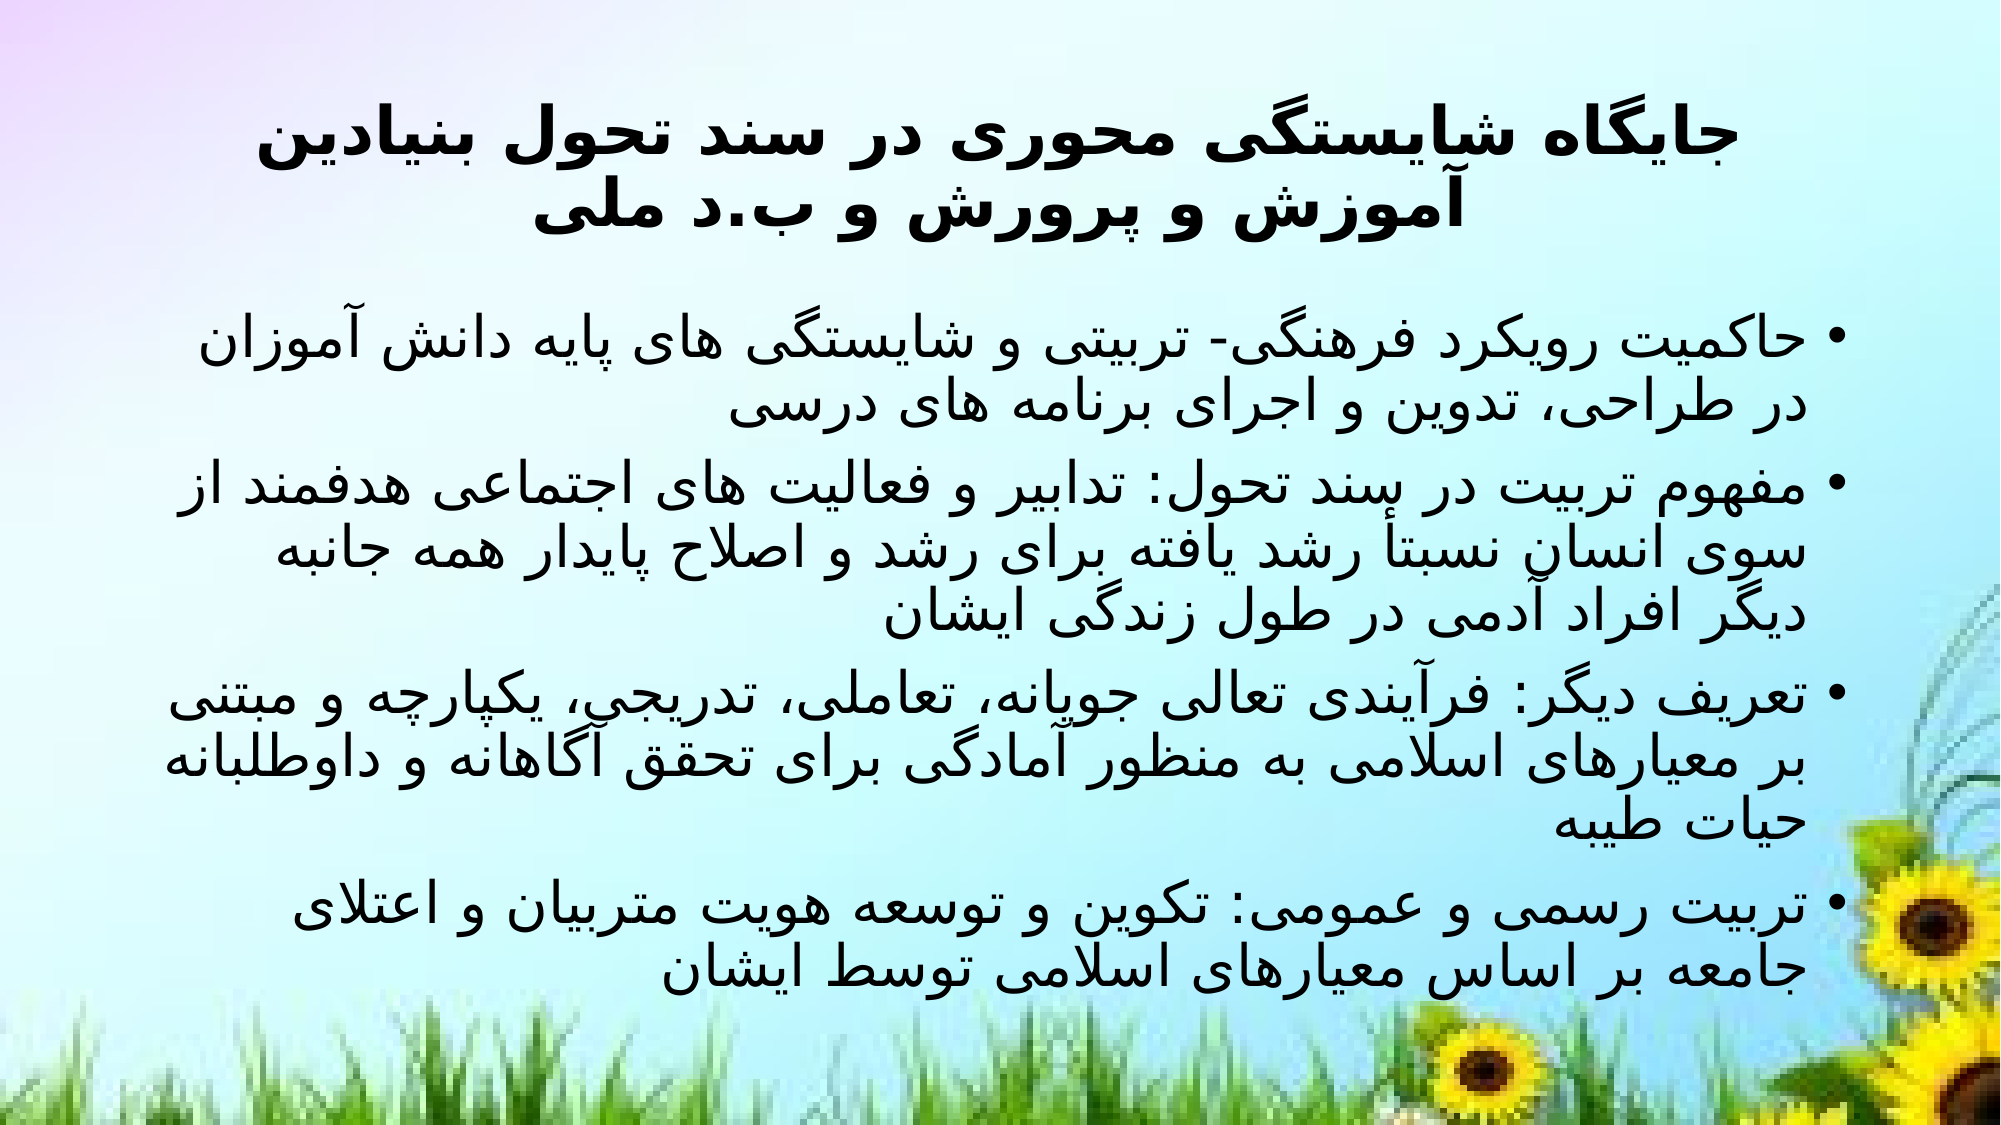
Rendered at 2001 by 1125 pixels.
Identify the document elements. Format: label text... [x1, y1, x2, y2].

title جایگاه شایستگی محوری در سند تحول بنیادین آموزش و پرورش و ب.د ملی [137, 59, 1863, 278]
list حاکمیت رویکرد فرهنگی- تربیتی و شایستگی های پایه دانش آموزان در طراحی، تدوین و اجرای برنامه های درسی مفهوم تربیت در سند تحول: تدابیر و فعالیت های اجتماعی هدفمند از سوی انسان نسبتأ رشد یافته برای رشد و اصلاح پایدار همه جانبه دیگر افراد آدمی در طول زندگی ایشان تعریف دیگر: فرآیندی تعالی جویانه، تعاملی، تدریجی، یکپارچه و مبتنی بر معیارهای اسلامی به منظور آمادگی برای تحقق آگاهانه و داوطلبانه حیات طیبه تربیت رسمی و عمومی: تکوین و توسعه هویت متربیان و اعتلای جامعه بر اساس معیارهای اسلامی توسط ایشان [137, 299, 1863, 1014]
picture [0, 0, 2001, 1125]
